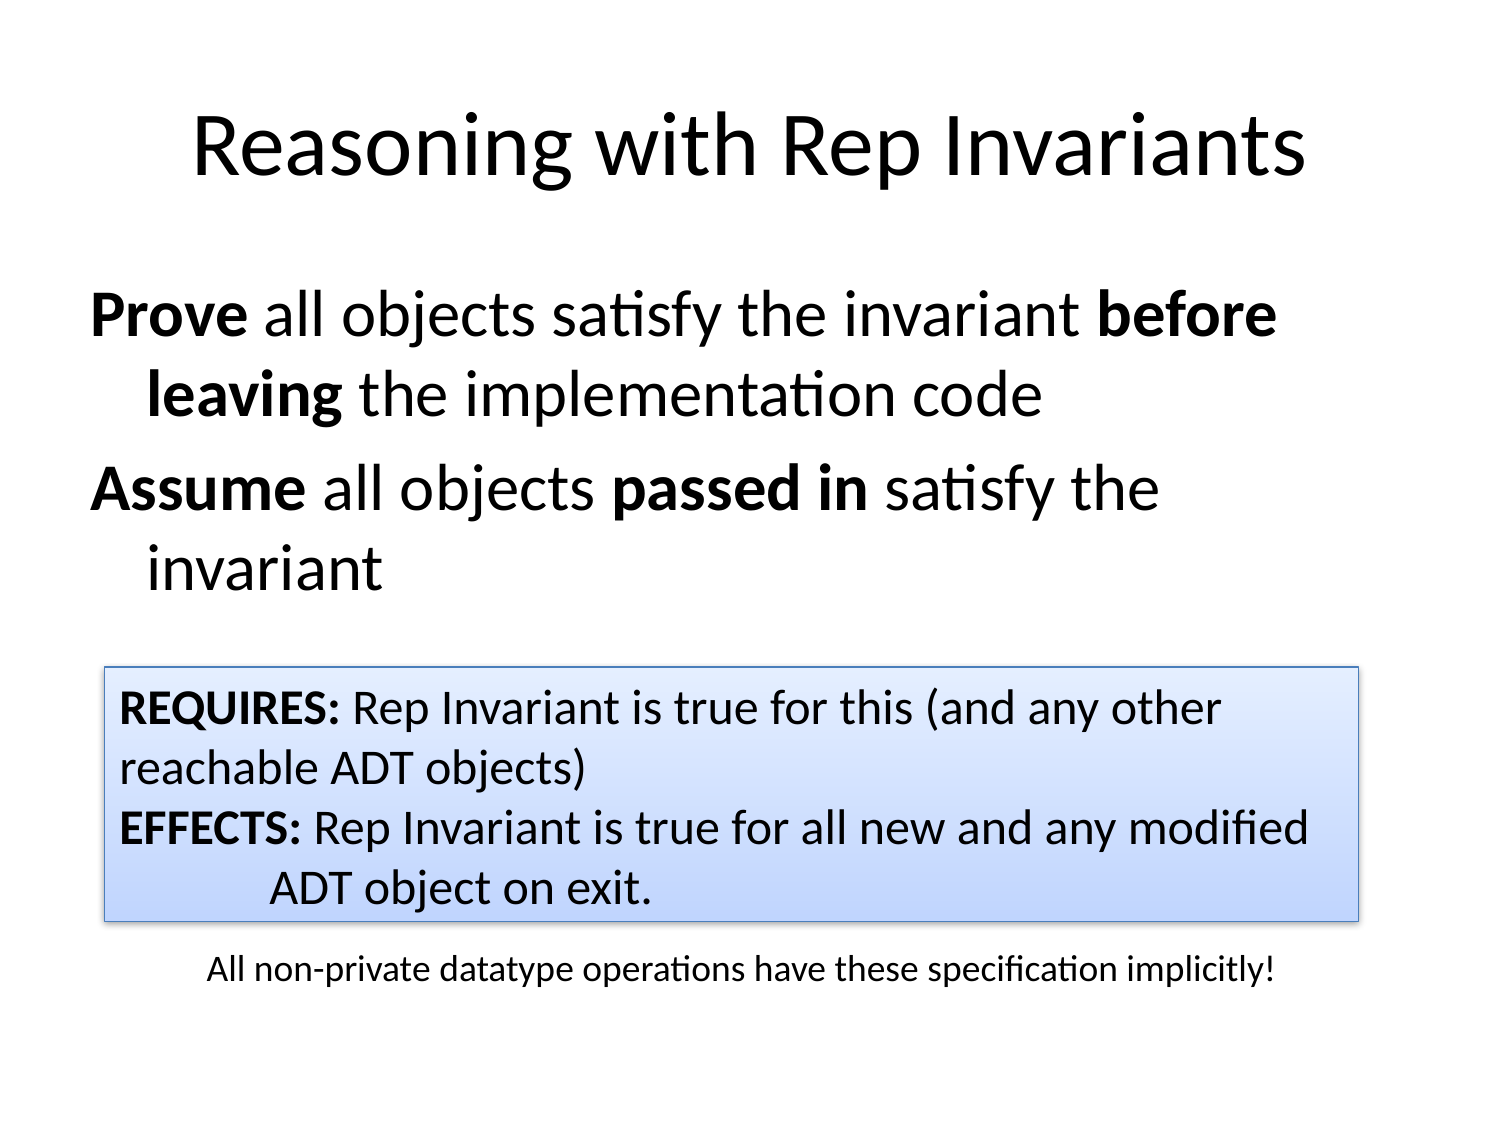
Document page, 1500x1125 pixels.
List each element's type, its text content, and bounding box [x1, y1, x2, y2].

list Prove all objects satisfy the invariant before leaving the implementation code Assume all objects passed in satisfy the invariant [75, 262, 1425, 1005]
text_box All non-private datatype operations have these specification implicitly! [191, 937, 1297, 997]
title Reasoning with Rep Invariants [75, 45, 1425, 233]
text_box REQUIRES: Rep Invariant is true for this (and any other reachable ADT objects) EFFECTS: Rep Invariant is true for all new and any modified ADT object on exit. [104, 666, 1359, 922]
